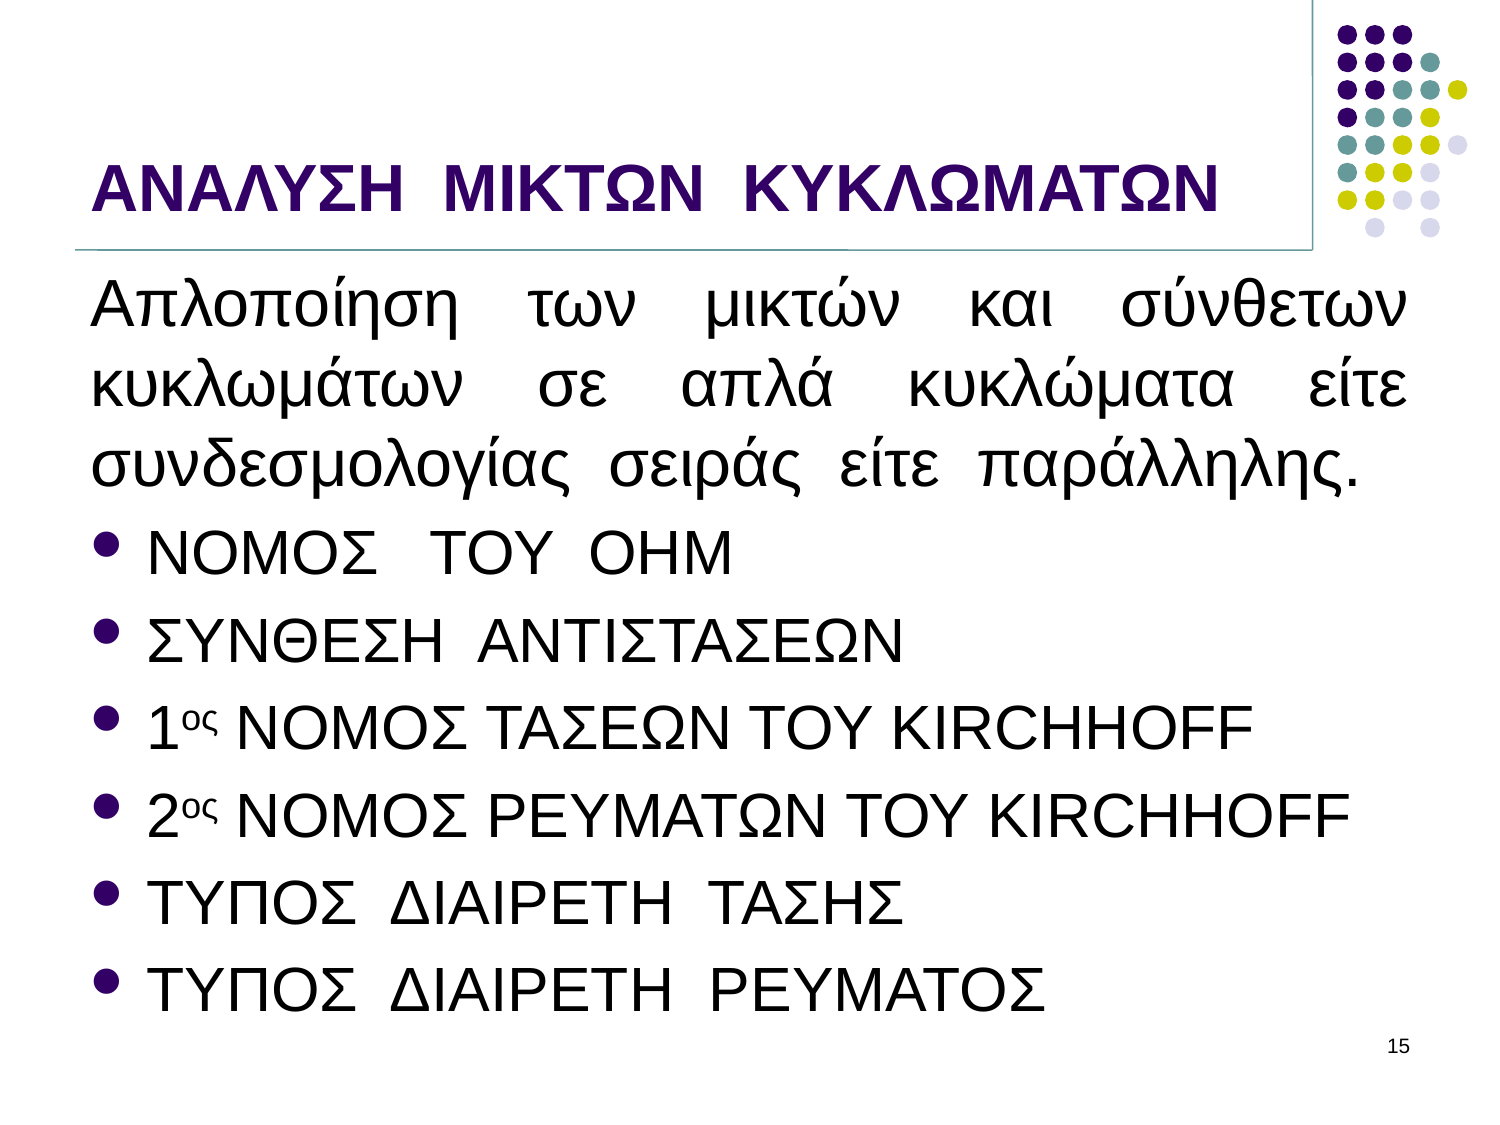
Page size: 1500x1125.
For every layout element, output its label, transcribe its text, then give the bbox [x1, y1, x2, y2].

list Απλοποίηση των μικτών και σύνθετων κυκλωμάτων σε απλά κυκλώματα είτε συνδεσμολογίας σειράς είτε παράλληλης. ΝΟΜΟΣ ΤΟΥ OHM ΣΥΝΘΕΣΗ ΑΝΤΙΣΤΑΣΕΩΝ 1ος ΝΟΜΟΣ ΤΑΣΕΩΝ ΤΟΥ KIRCHHOFF 2ος ΝΟΜΟΣ ΡΕΥΜΑΤΩΝ ΤΟΥ KIRCHHOFF ΤΥΠΟΣ ΔΙΑΙΡΕΤΗ ΤΑΣΗΣ ΤΥΠΟΣ ΔΙΑΙΡΕΤΗ ΡΕΥΜΑΤΟΣ [75, 252, 1425, 1059]
slide_number 15 [1074, 1025, 1425, 1100]
title ΑΝΑΛΥΣΗ ΜΙΚΤΩΝ ΚΥΚΛΩΜΑΤΩΝ [75, 20, 1313, 233]
